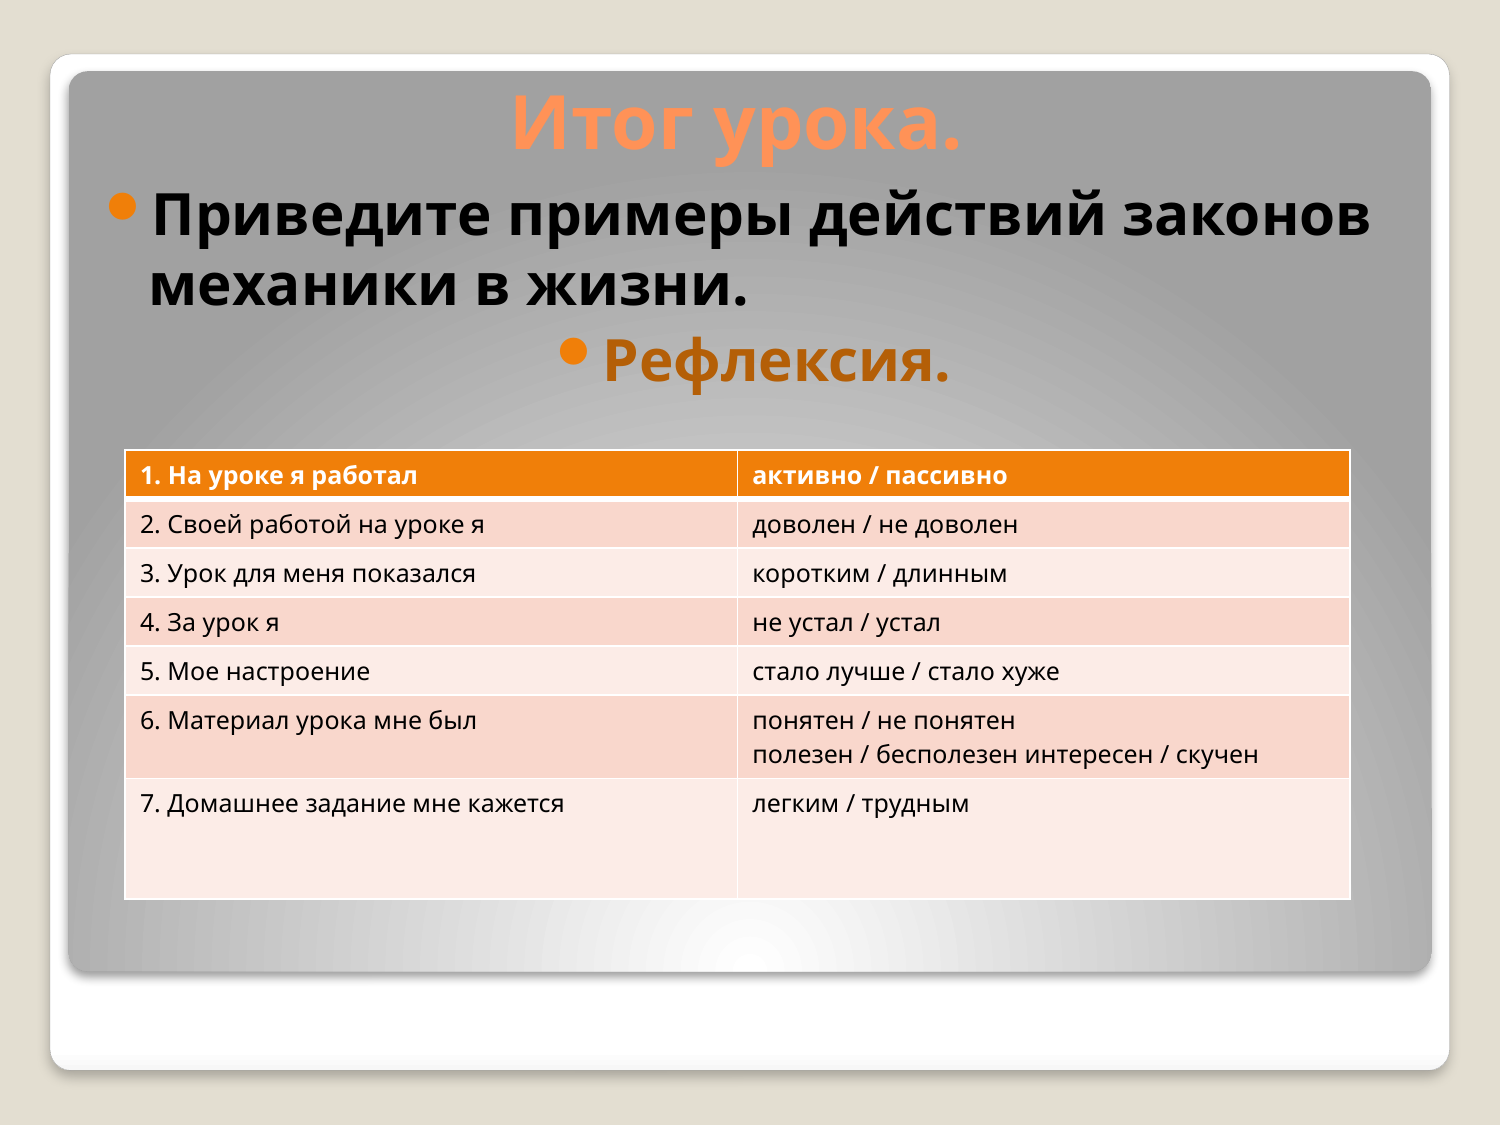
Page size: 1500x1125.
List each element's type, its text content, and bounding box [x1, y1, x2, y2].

table_header активно / пассивно [738, 451, 1349, 496]
table_cell 4. За урок я [126, 598, 737, 645]
table_cell 6. Материал урока мне был [126, 696, 737, 778]
list Приведите примеры действий законов механики в жизни. Рефлексия. [75, 162, 1418, 937]
table_cell коротким / длинным [738, 549, 1349, 596]
table_cell стало лучше / стало хуже [738, 647, 1349, 694]
table_cell не устал / устал [738, 598, 1349, 645]
table_cell легким / трудным [738, 779, 1349, 898]
table_cell 5. Мое настроение [126, 647, 737, 694]
table_cell 2. Своей работой на уроке я [126, 502, 737, 547]
table_cell понятен / не понятен полезен / бесполезен интересен / скучен [738, 696, 1349, 778]
title Итог урока. [75, 0, 1418, 162]
table_cell 3. Урок для меня показался [126, 549, 737, 596]
table_cell 7. Домашнее задание мне кажется [126, 779, 737, 898]
table_header 1. На уроке я работал [126, 451, 737, 496]
table_cell доволен / не доволен [738, 502, 1349, 547]
